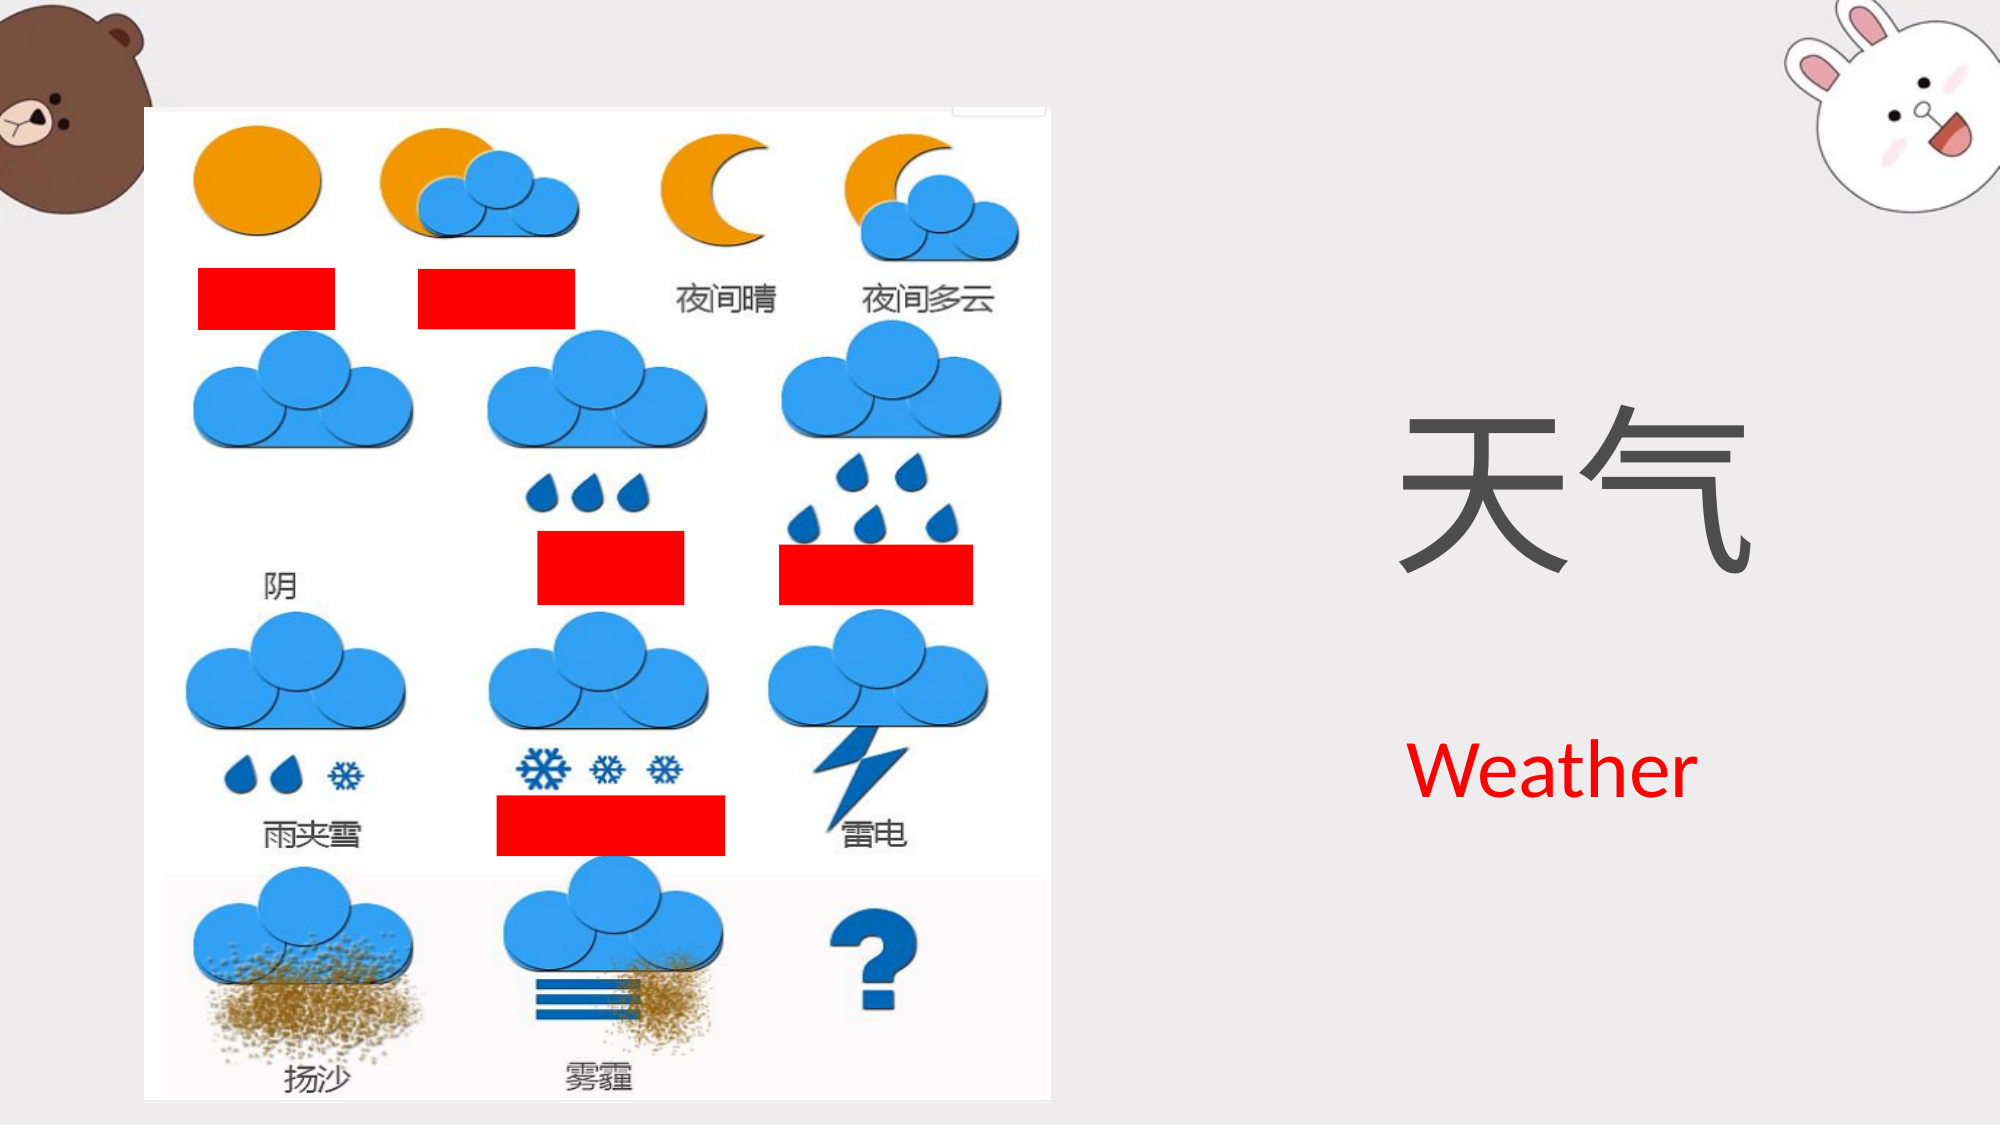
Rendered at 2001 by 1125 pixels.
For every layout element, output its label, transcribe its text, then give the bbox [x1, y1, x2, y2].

text_box Weather [1391, 706, 2000, 822]
list 天气 [1376, 393, 1884, 1077]
picture [0, 0, 2000, 1125]
